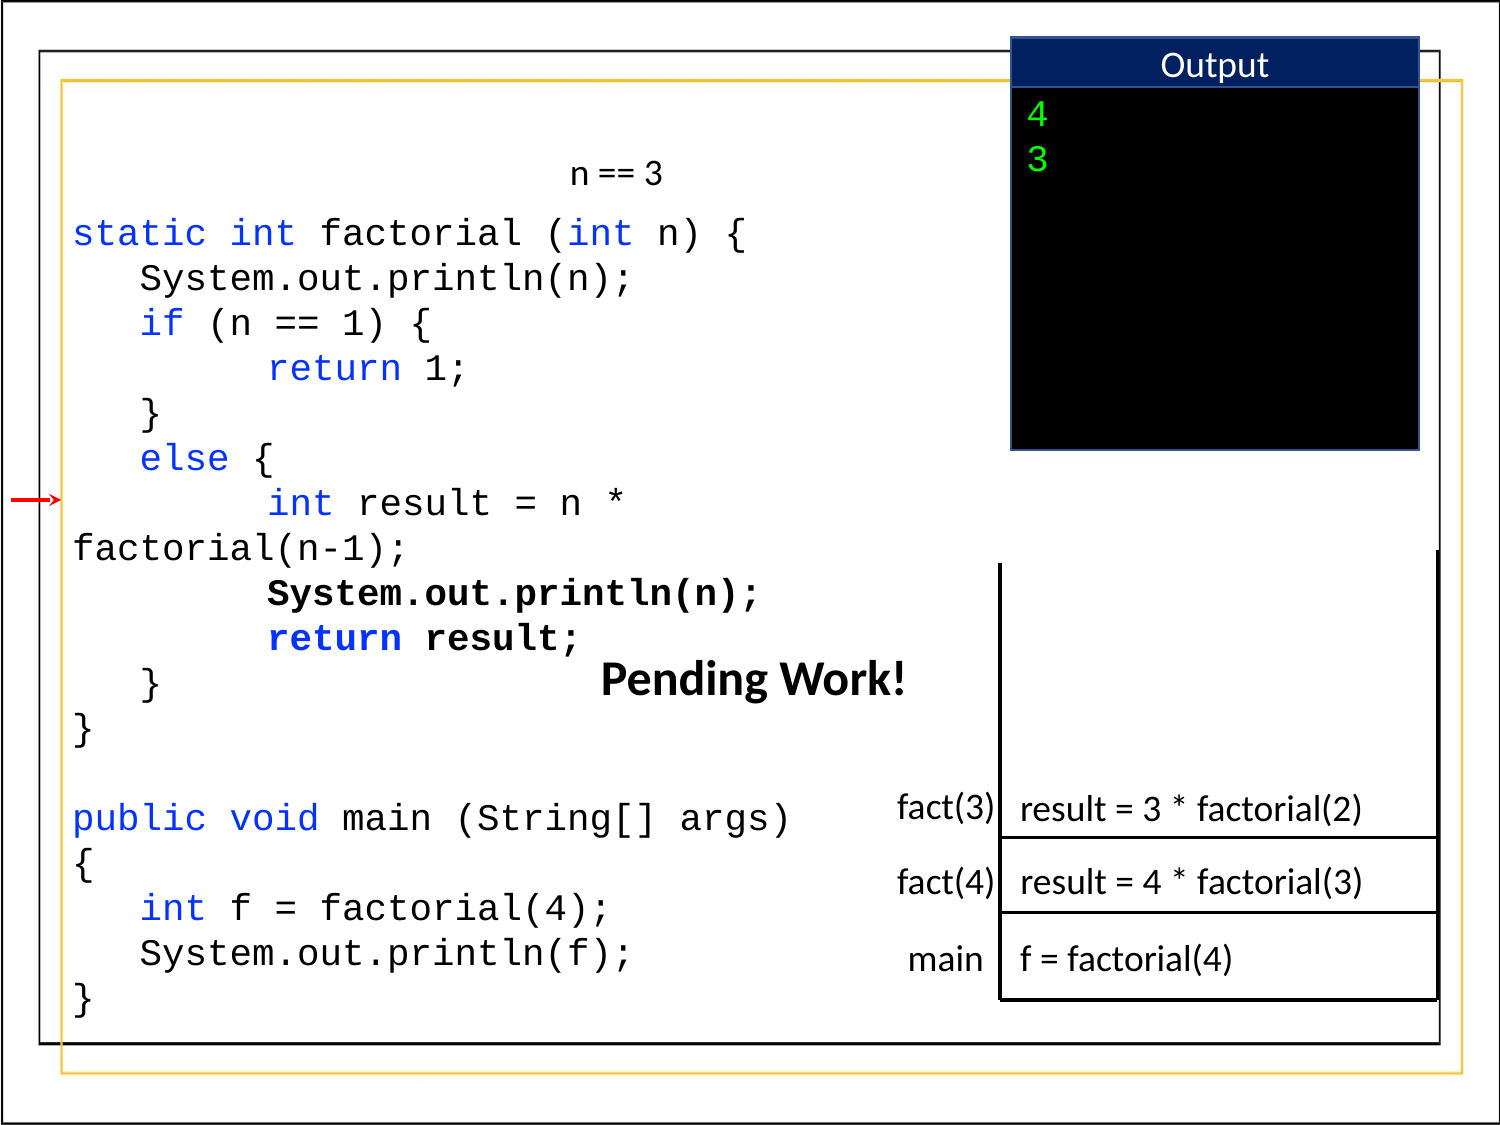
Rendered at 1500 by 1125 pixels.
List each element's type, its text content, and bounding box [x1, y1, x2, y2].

text_box fact(3) [932, 774, 994, 835]
text_box n == 3 [554, 140, 680, 199]
text_box result = 3 * factorial(2) [1005, 776, 1383, 835]
text_box 4 3 [1011, 81, 1065, 187]
text_box fact(4) [1005, 849, 1013, 910]
text_box main [932, 926, 994, 987]
picture [0, 0, 1500, 1125]
text_box result = 4 * factorial(3) [1013, 849, 1384, 910]
text_box [1011, 88, 1419, 450]
text_box Output [1011, 37, 1419, 88]
text_box f = factorial(4) [1005, 926, 1252, 987]
text_box fact(4) [932, 849, 994, 910]
text_box static int factorial (int n) { System.out.println(n); if (n == 1) { return 1; } else { int result = n * factorial(n-1); System.out.println(n); return result; } } public void main (String[] args) { int f = factorial(4); System.out.println(f); } [57, 199, 932, 1025]
